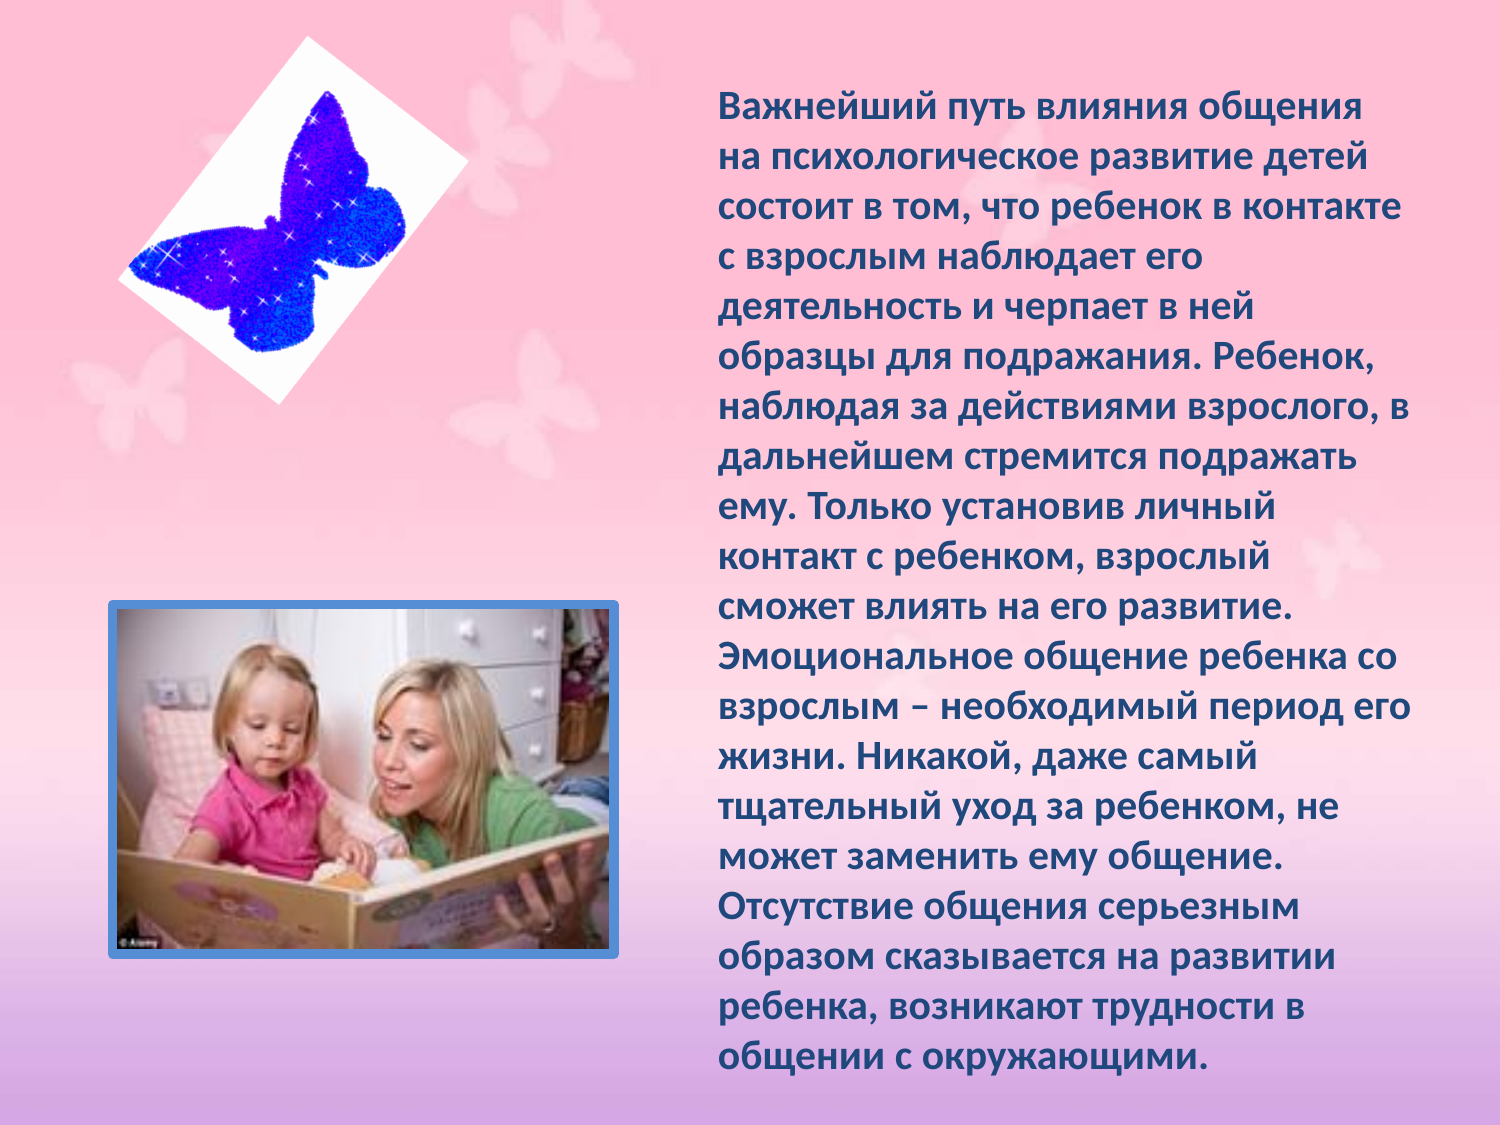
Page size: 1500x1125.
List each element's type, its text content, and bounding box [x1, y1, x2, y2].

text_box Важнейший путь влияния общения на психологическое развитие детей состоит в том, что ребенок в контакте с взрослым наблюдает его деятельность и черпает в ней образцы для подражания. Ребенок, наблюдая за действиями взрослого, в дальнейшем стремится подражать ему. Только установив личный контакт с ребенком, взрослый сможет влиять на его развитие. Эмоциональное общение ребенка со взрослым – необходимый период его жизни. Никакой, даже самый тщательный уход за ребенком, не может заменить ему общение. Отсутствие общения серьезным образом сказывается на развитии ребенка, возникают трудности в общении с окружающими. [703, 70, 1430, 1086]
picture [0, 0, 1500, 1125]
